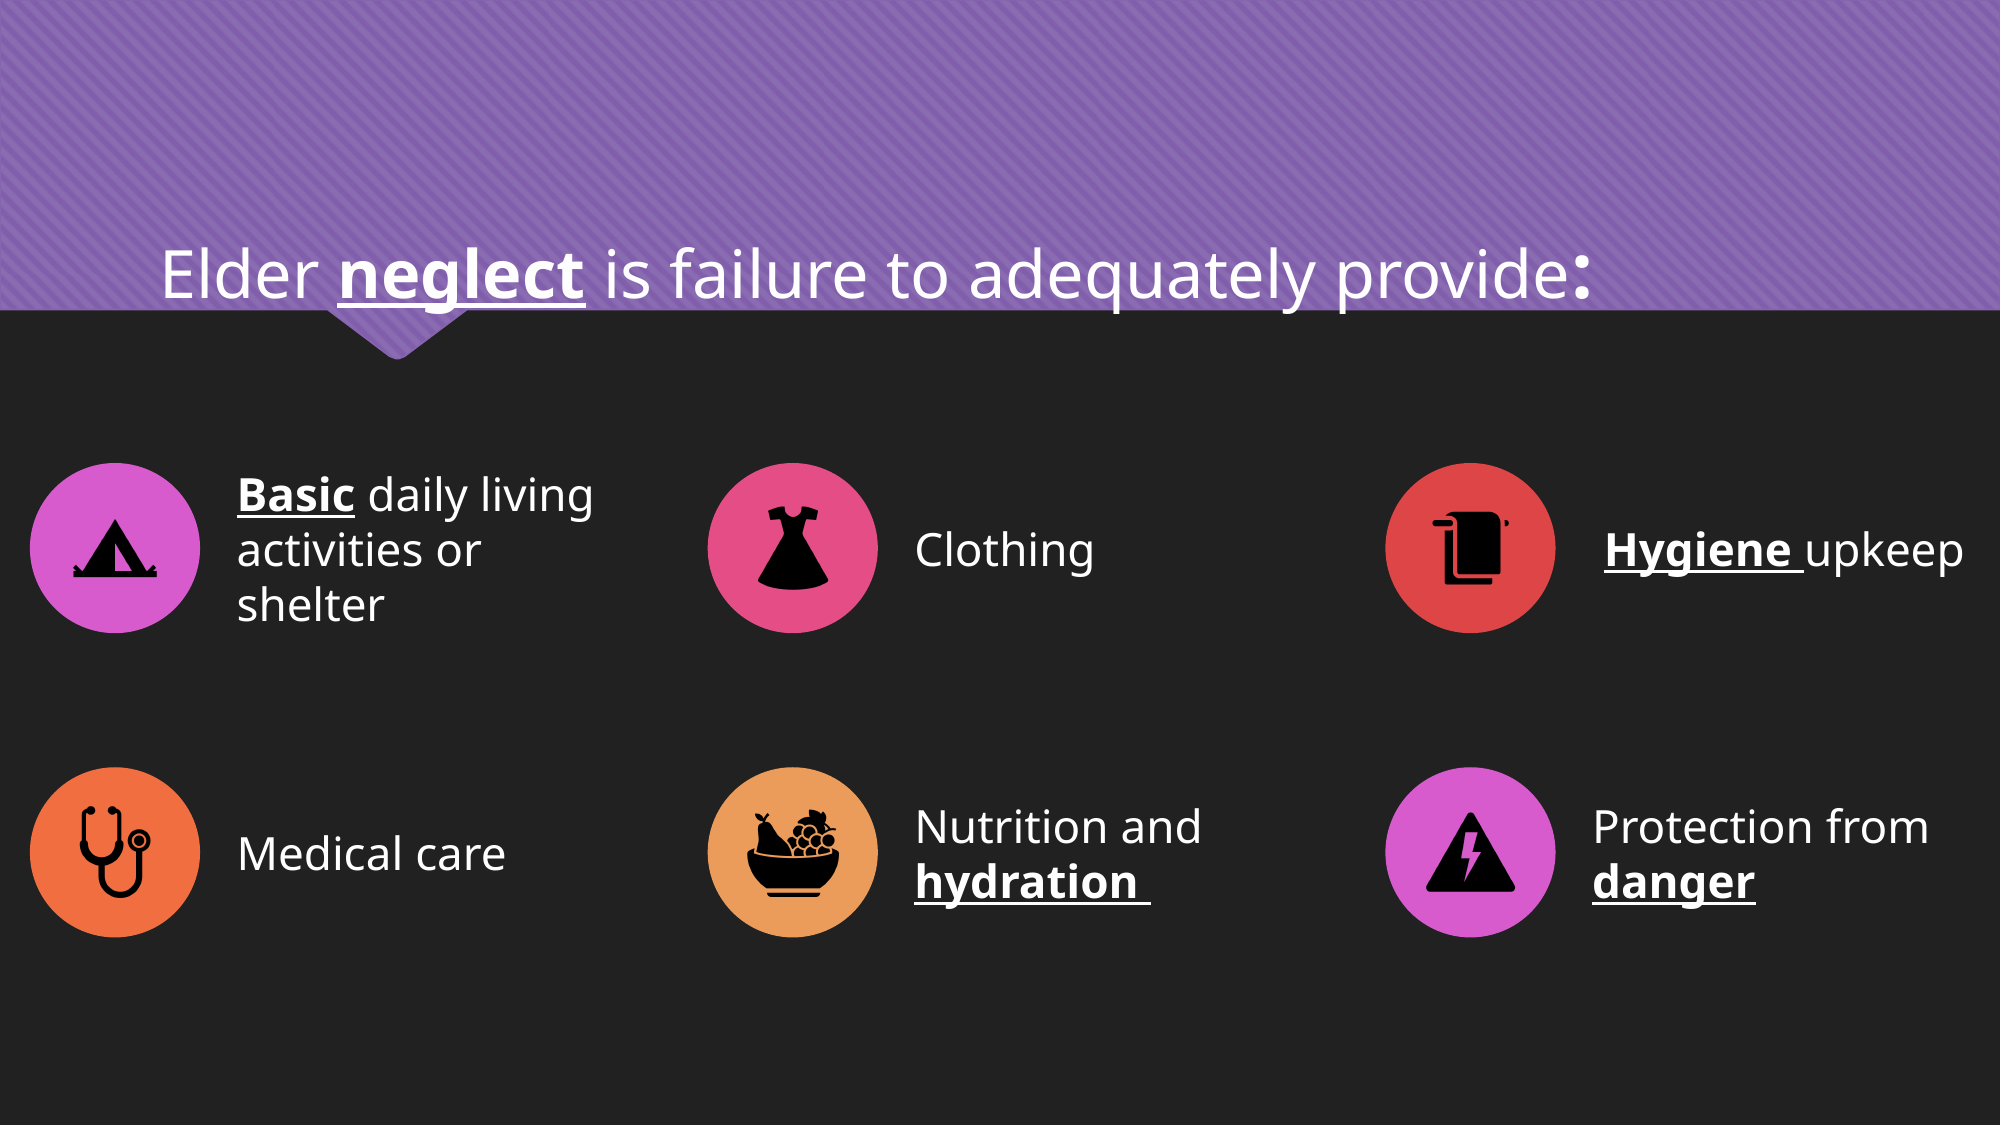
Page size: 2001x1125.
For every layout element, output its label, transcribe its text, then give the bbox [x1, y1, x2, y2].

text_box Elder neglect is failure to adequately provide: [144, 213, 1879, 305]
text_box [0, 0, 2000, 311]
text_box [22, 305, 2000, 1095]
